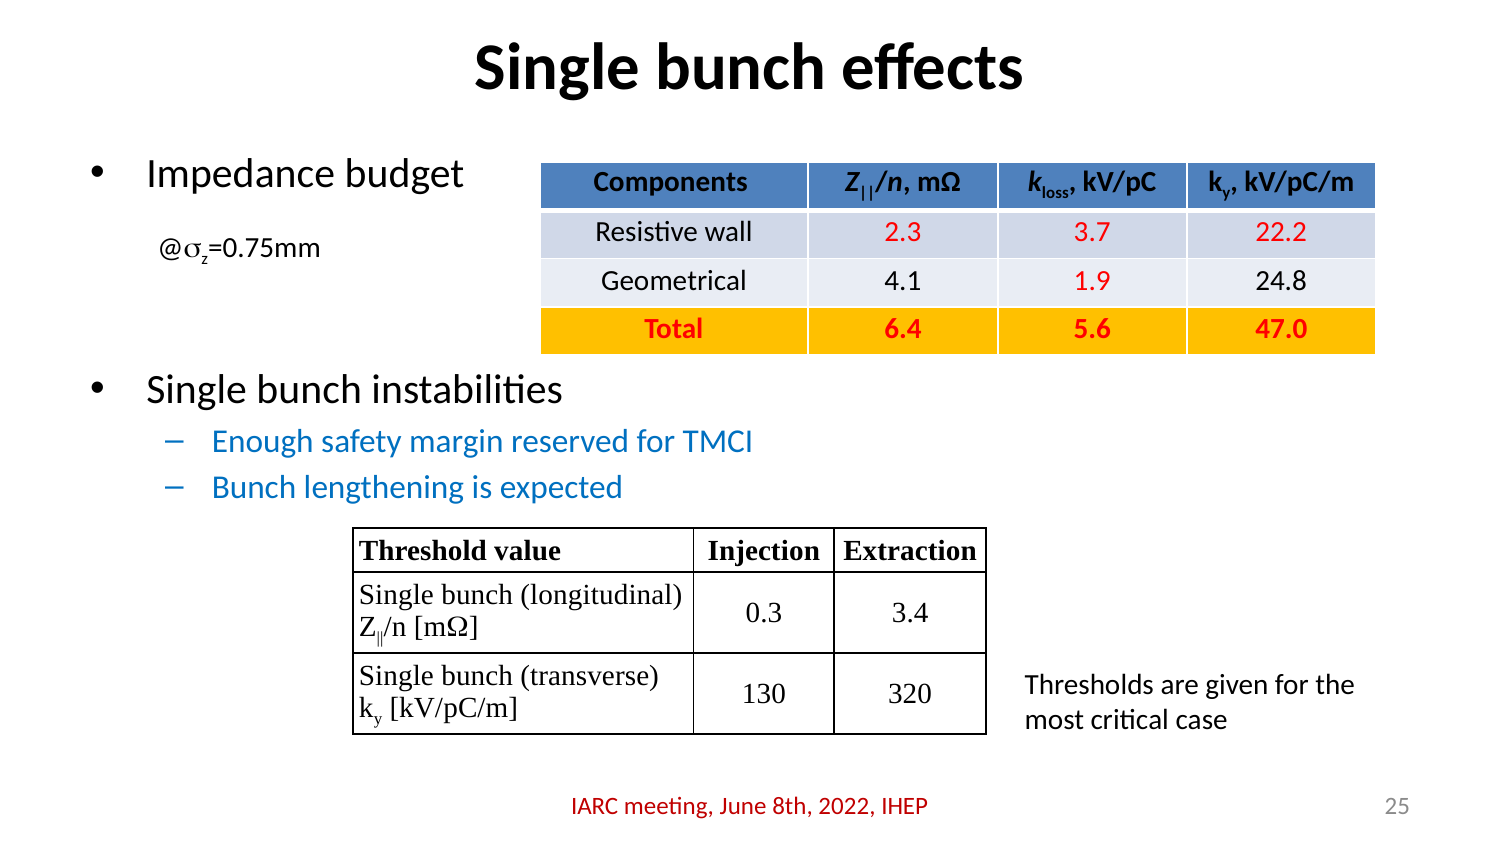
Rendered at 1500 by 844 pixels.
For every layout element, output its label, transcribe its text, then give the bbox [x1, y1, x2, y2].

table_cell Single bunch (longitudinal) Z||/n [m] [354, 573, 693, 652]
table_cell 1.9 [999, 259, 1186, 306]
table_cell 22.2 [1188, 213, 1375, 258]
table_cell Geometrical [541, 259, 807, 306]
title Single bunch effects [75, 10, 1425, 115]
table_cell 2.3 [809, 213, 997, 258]
table_header Z||/n, mΩ [809, 163, 997, 208]
table_cell 0.3 [694, 573, 833, 652]
table_cell Total [541, 308, 807, 354]
table_cell 4.1 [809, 259, 997, 306]
table_cell 320 [835, 654, 985, 733]
table_cell 130 [694, 654, 833, 733]
text_box Thresholds are given for the most critical case [1009, 658, 1417, 743]
table_cell Single bunch (transverse) ky [kV/pC/m] [354, 654, 693, 733]
table_header kloss, kV/pC [999, 163, 1186, 208]
table_cell 6.4 [809, 308, 997, 354]
slide_number 25 [1074, 782, 1425, 827]
table_cell 47.0 [1188, 308, 1375, 354]
table_header Extraction [835, 529, 985, 571]
list Impedance budget Single bunch instabilities Enough safety margin reserved for TMCI Bunch lengthening is expected [75, 138, 1412, 742]
table_cell Resistive wall [541, 213, 807, 258]
table_header Injection [694, 529, 833, 571]
table_cell 3.7 [999, 213, 1186, 258]
table_header Threshold value [354, 529, 693, 571]
table_cell 24.8 [1188, 259, 1375, 306]
table_header Components [541, 163, 807, 208]
table_cell 3.4 [835, 573, 985, 652]
footer IARC meeting, June 8th, 2022, IHEP [512, 782, 988, 827]
table_header ky, kV/pC/m [1188, 163, 1375, 208]
table_cell 5.6 [999, 308, 1186, 354]
text_box @z=0.75mm [142, 221, 550, 276]
